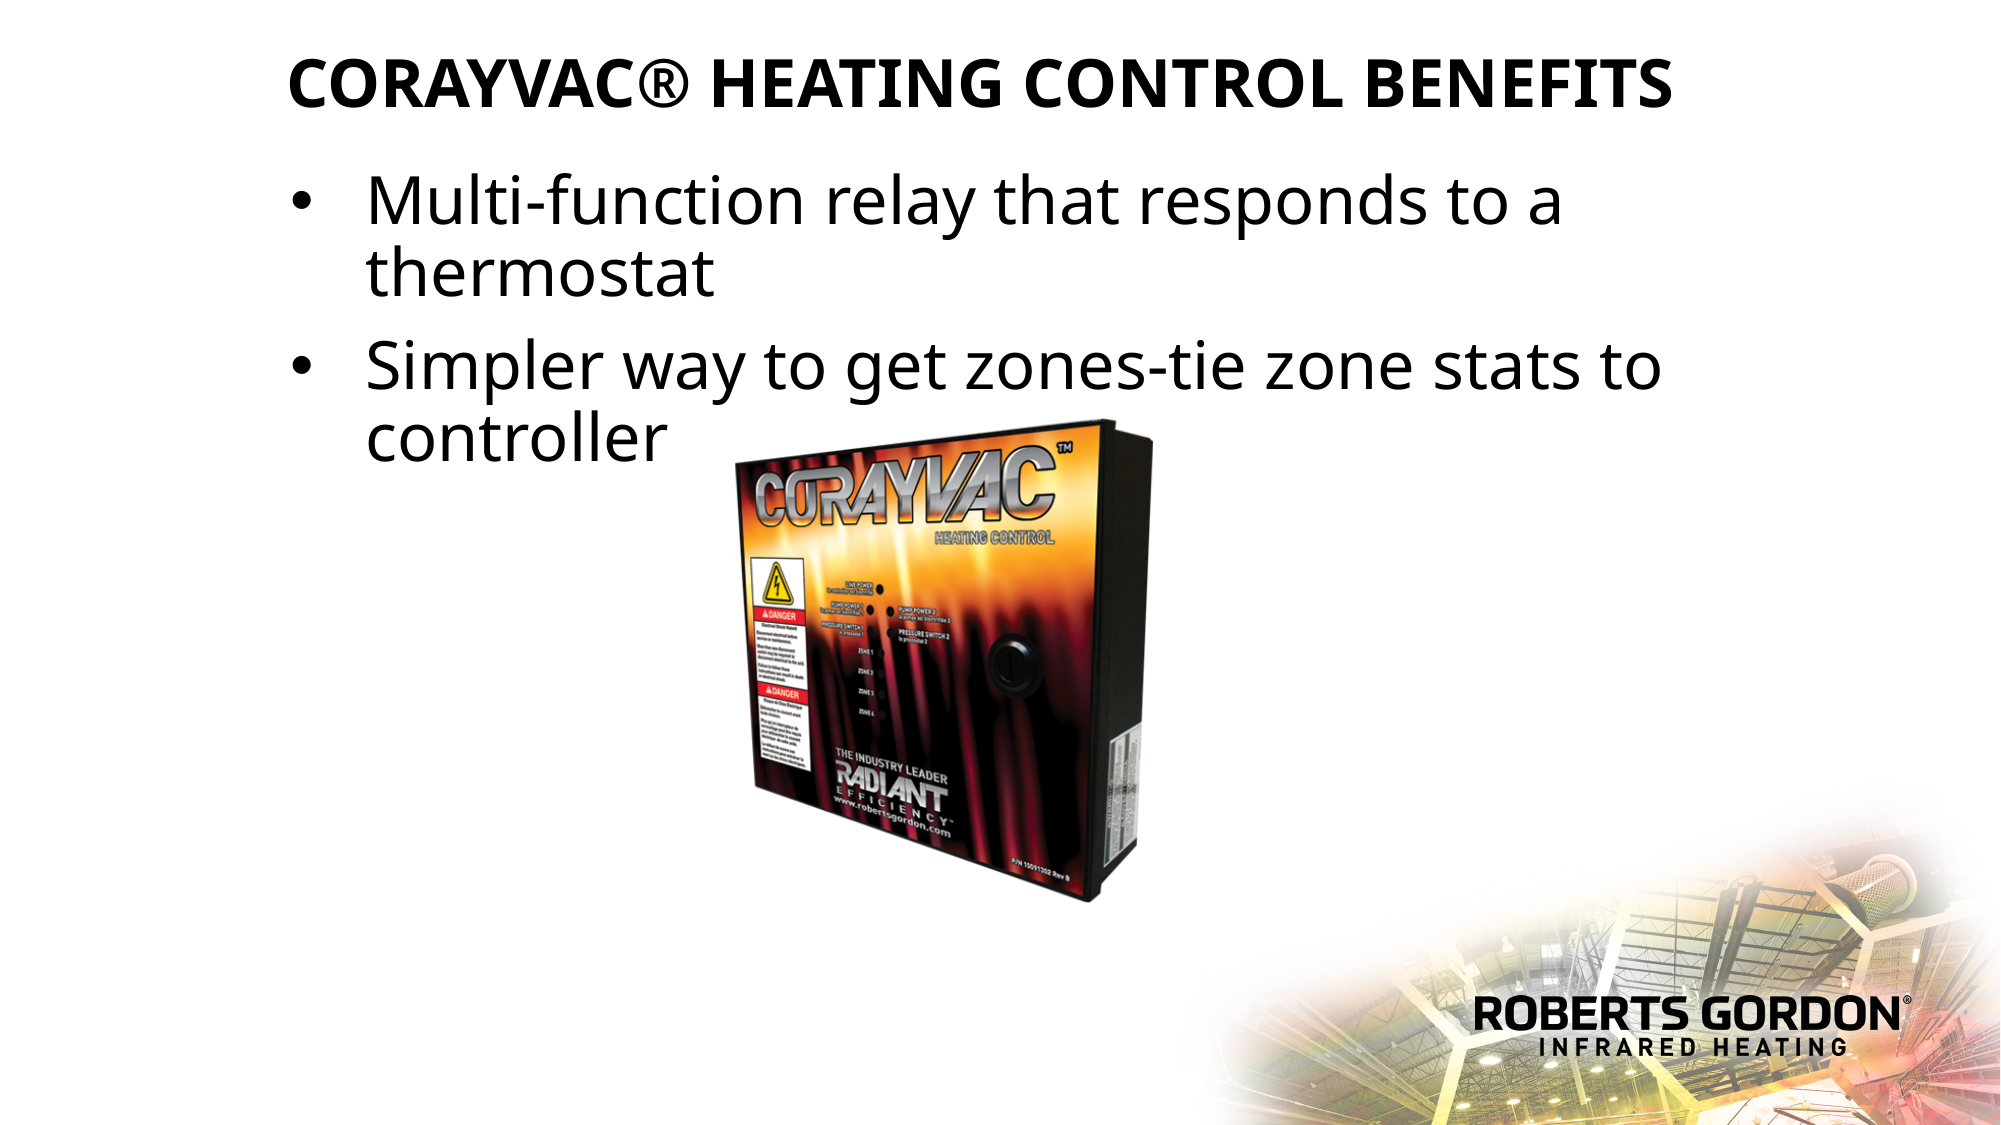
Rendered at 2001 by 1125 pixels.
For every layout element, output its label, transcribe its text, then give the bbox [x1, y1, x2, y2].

picture [0, 0, 2001, 1125]
text_box CORAYVAC® HEATING CONTROL BENEFITS [0, 42, 1962, 133]
text_box Multi-function relay that responds to a thermostat Simpler way to get zones-tie zone stats to controller [275, 159, 1872, 760]
